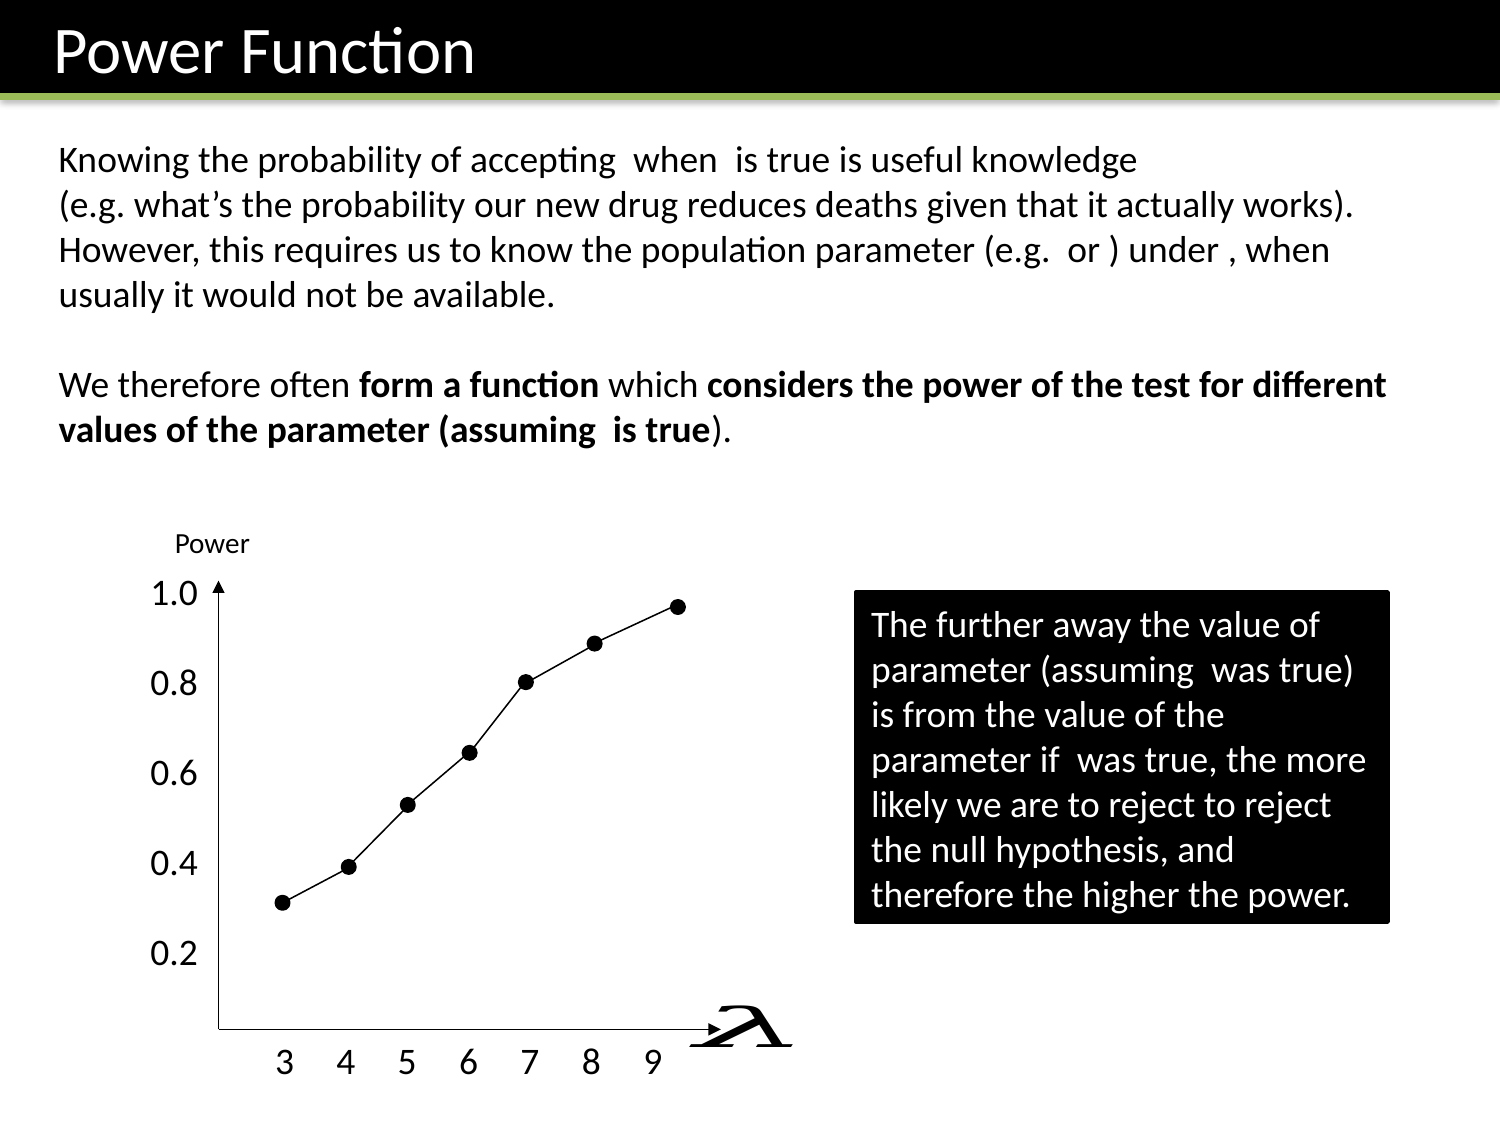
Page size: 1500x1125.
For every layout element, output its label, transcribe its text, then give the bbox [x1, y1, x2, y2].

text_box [597, 605, 675, 642]
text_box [347, 805, 409, 868]
text_box [274, 896, 282, 911]
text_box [469, 680, 526, 753]
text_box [283, 866, 350, 903]
text_box 3 4 5 6 7 8 9 [260, 1038, 721, 1090]
text_box Power [159, 516, 301, 567]
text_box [406, 752, 469, 806]
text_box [0, 0, 1500, 99]
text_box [525, 643, 596, 684]
text_box 1.0 0.8 0.6 0.4 0.2 [135, 560, 219, 981]
text_box [670, 599, 686, 615]
